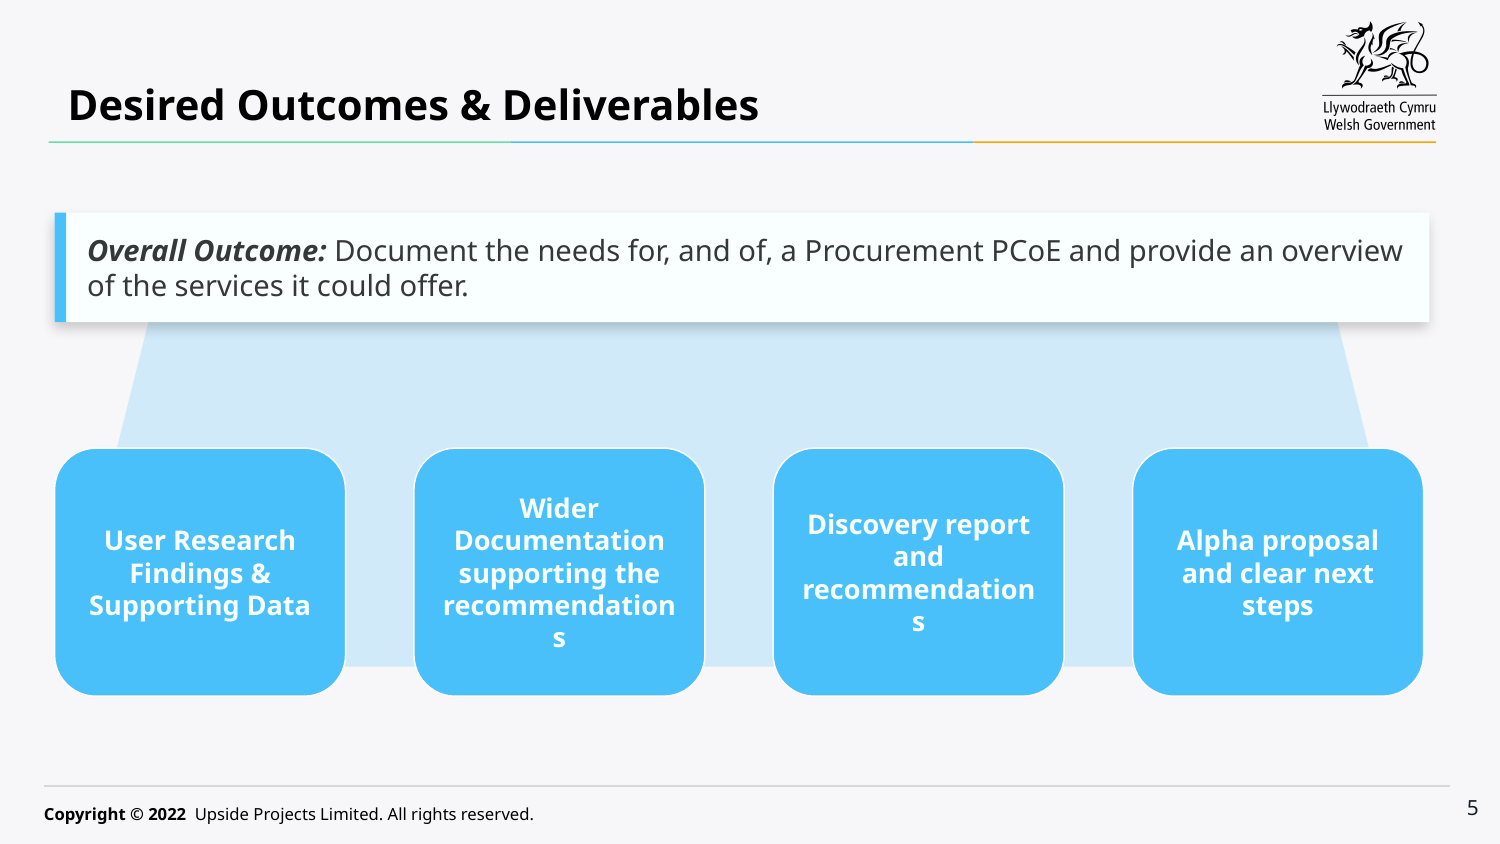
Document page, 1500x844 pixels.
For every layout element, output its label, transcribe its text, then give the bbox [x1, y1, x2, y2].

text_box Wider Documentation supporting the recommendations [413, 448, 705, 697]
text_box [54, 212, 67, 323]
text_box Discovery report and recommendations [773, 448, 1065, 697]
text_box Desired Outcomes & Deliverables [62, 72, 1077, 130]
slide_number 5 [1403, 779, 1494, 844]
text_box Alpha proposal and clear next steps [1132, 448, 1424, 697]
picture [1321, 21, 1437, 132]
text_box Overall Outcome: Document the needs for, and of, a Procurement PCoE and provide an overview of the services it could offer. [67, 212, 1430, 323]
text_box [116, 337, 1369, 667]
text_box User Research Findings & Supporting Data [54, 448, 346, 697]
